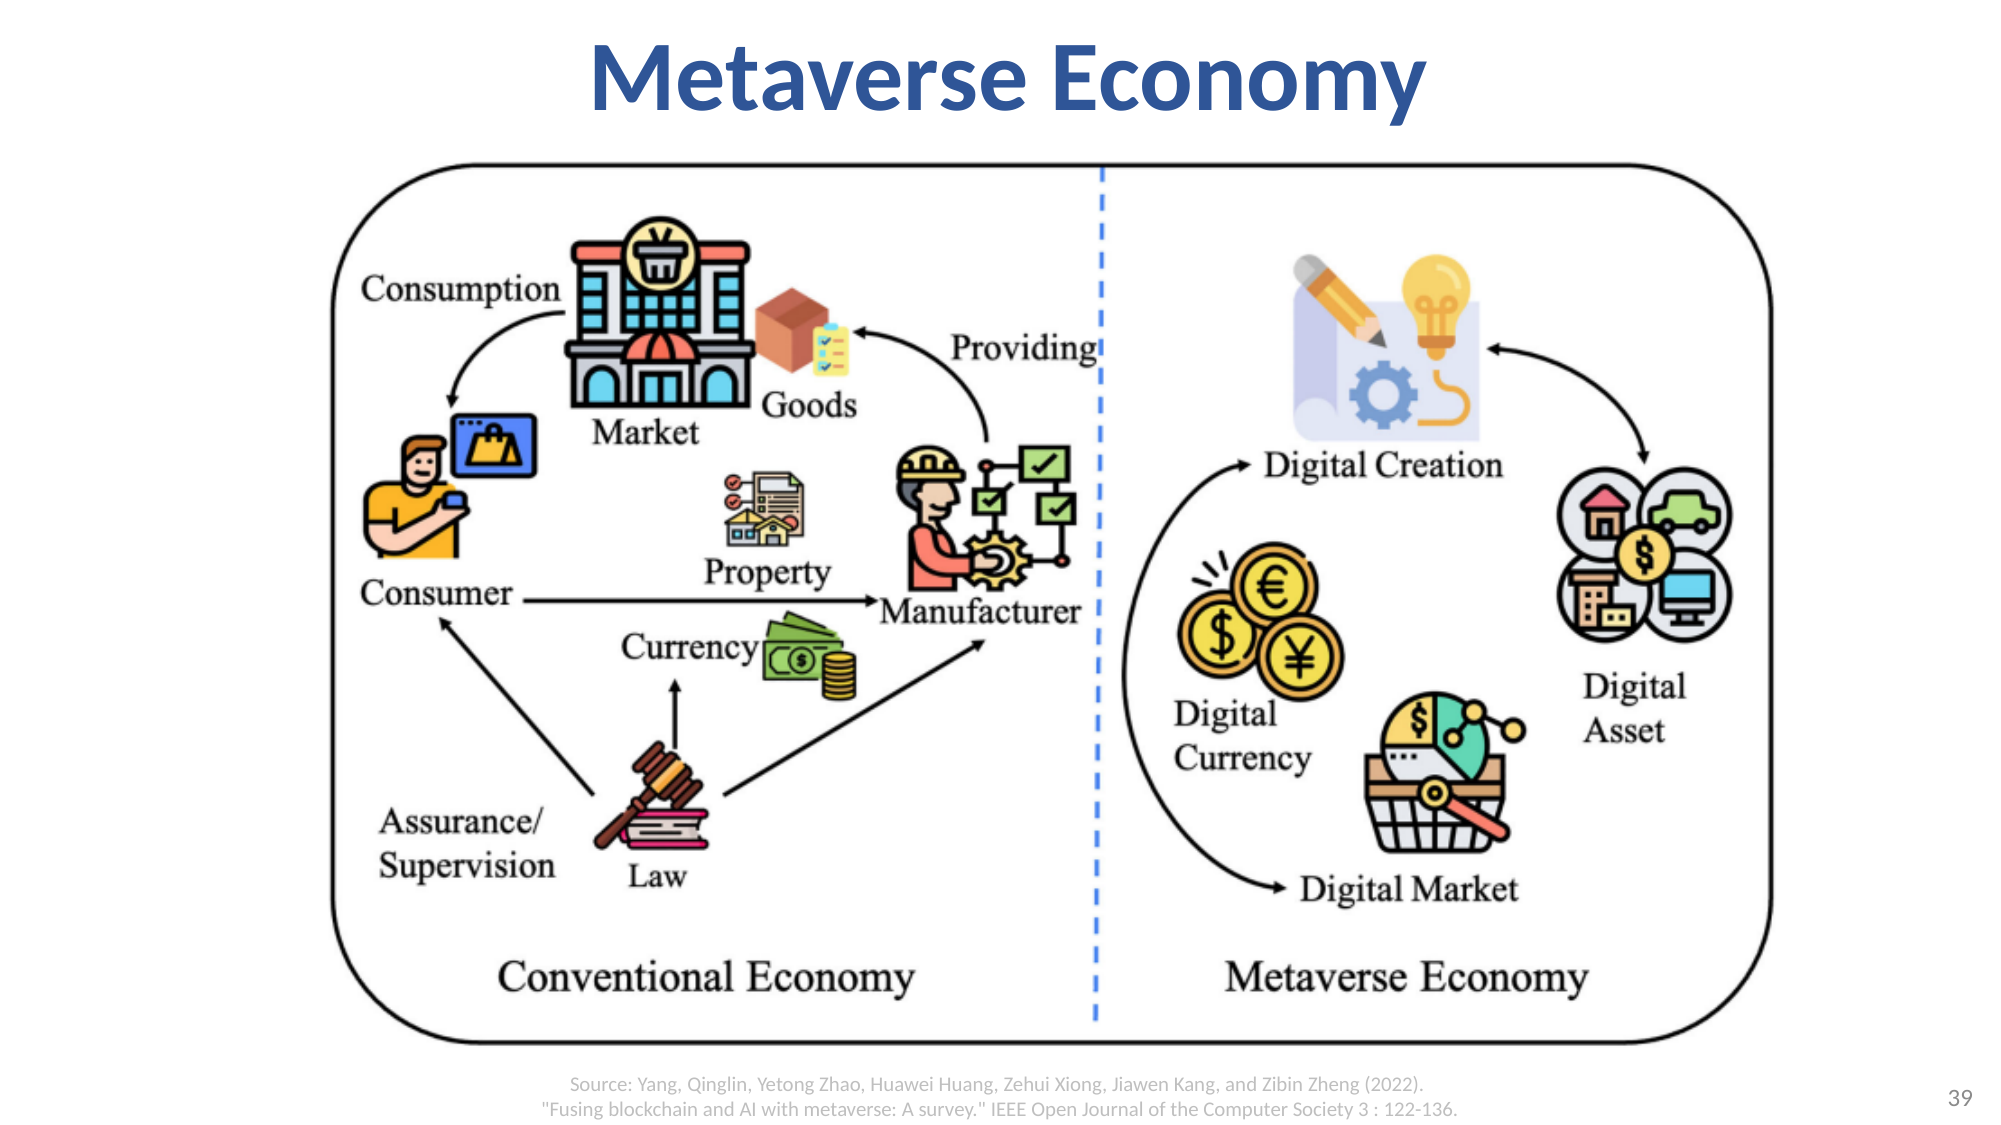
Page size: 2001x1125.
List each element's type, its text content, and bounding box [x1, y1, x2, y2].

title Metaverse Economy [87, 0, 1929, 141]
text_box Source: Yang, Qinglin, Yetong Zhao, Huawei Huang, Zehui Xiong, Jiawen Kang, and Zibin Zheng (2022). "Fusing blockchain and AI with metaverse: A survey." IEEE Open Journal of the Computer Society 3 : 122-136. [184, 1062, 1816, 1125]
slide_number 39 [1830, 1076, 1989, 1116]
picture [315, 148, 1781, 1055]
